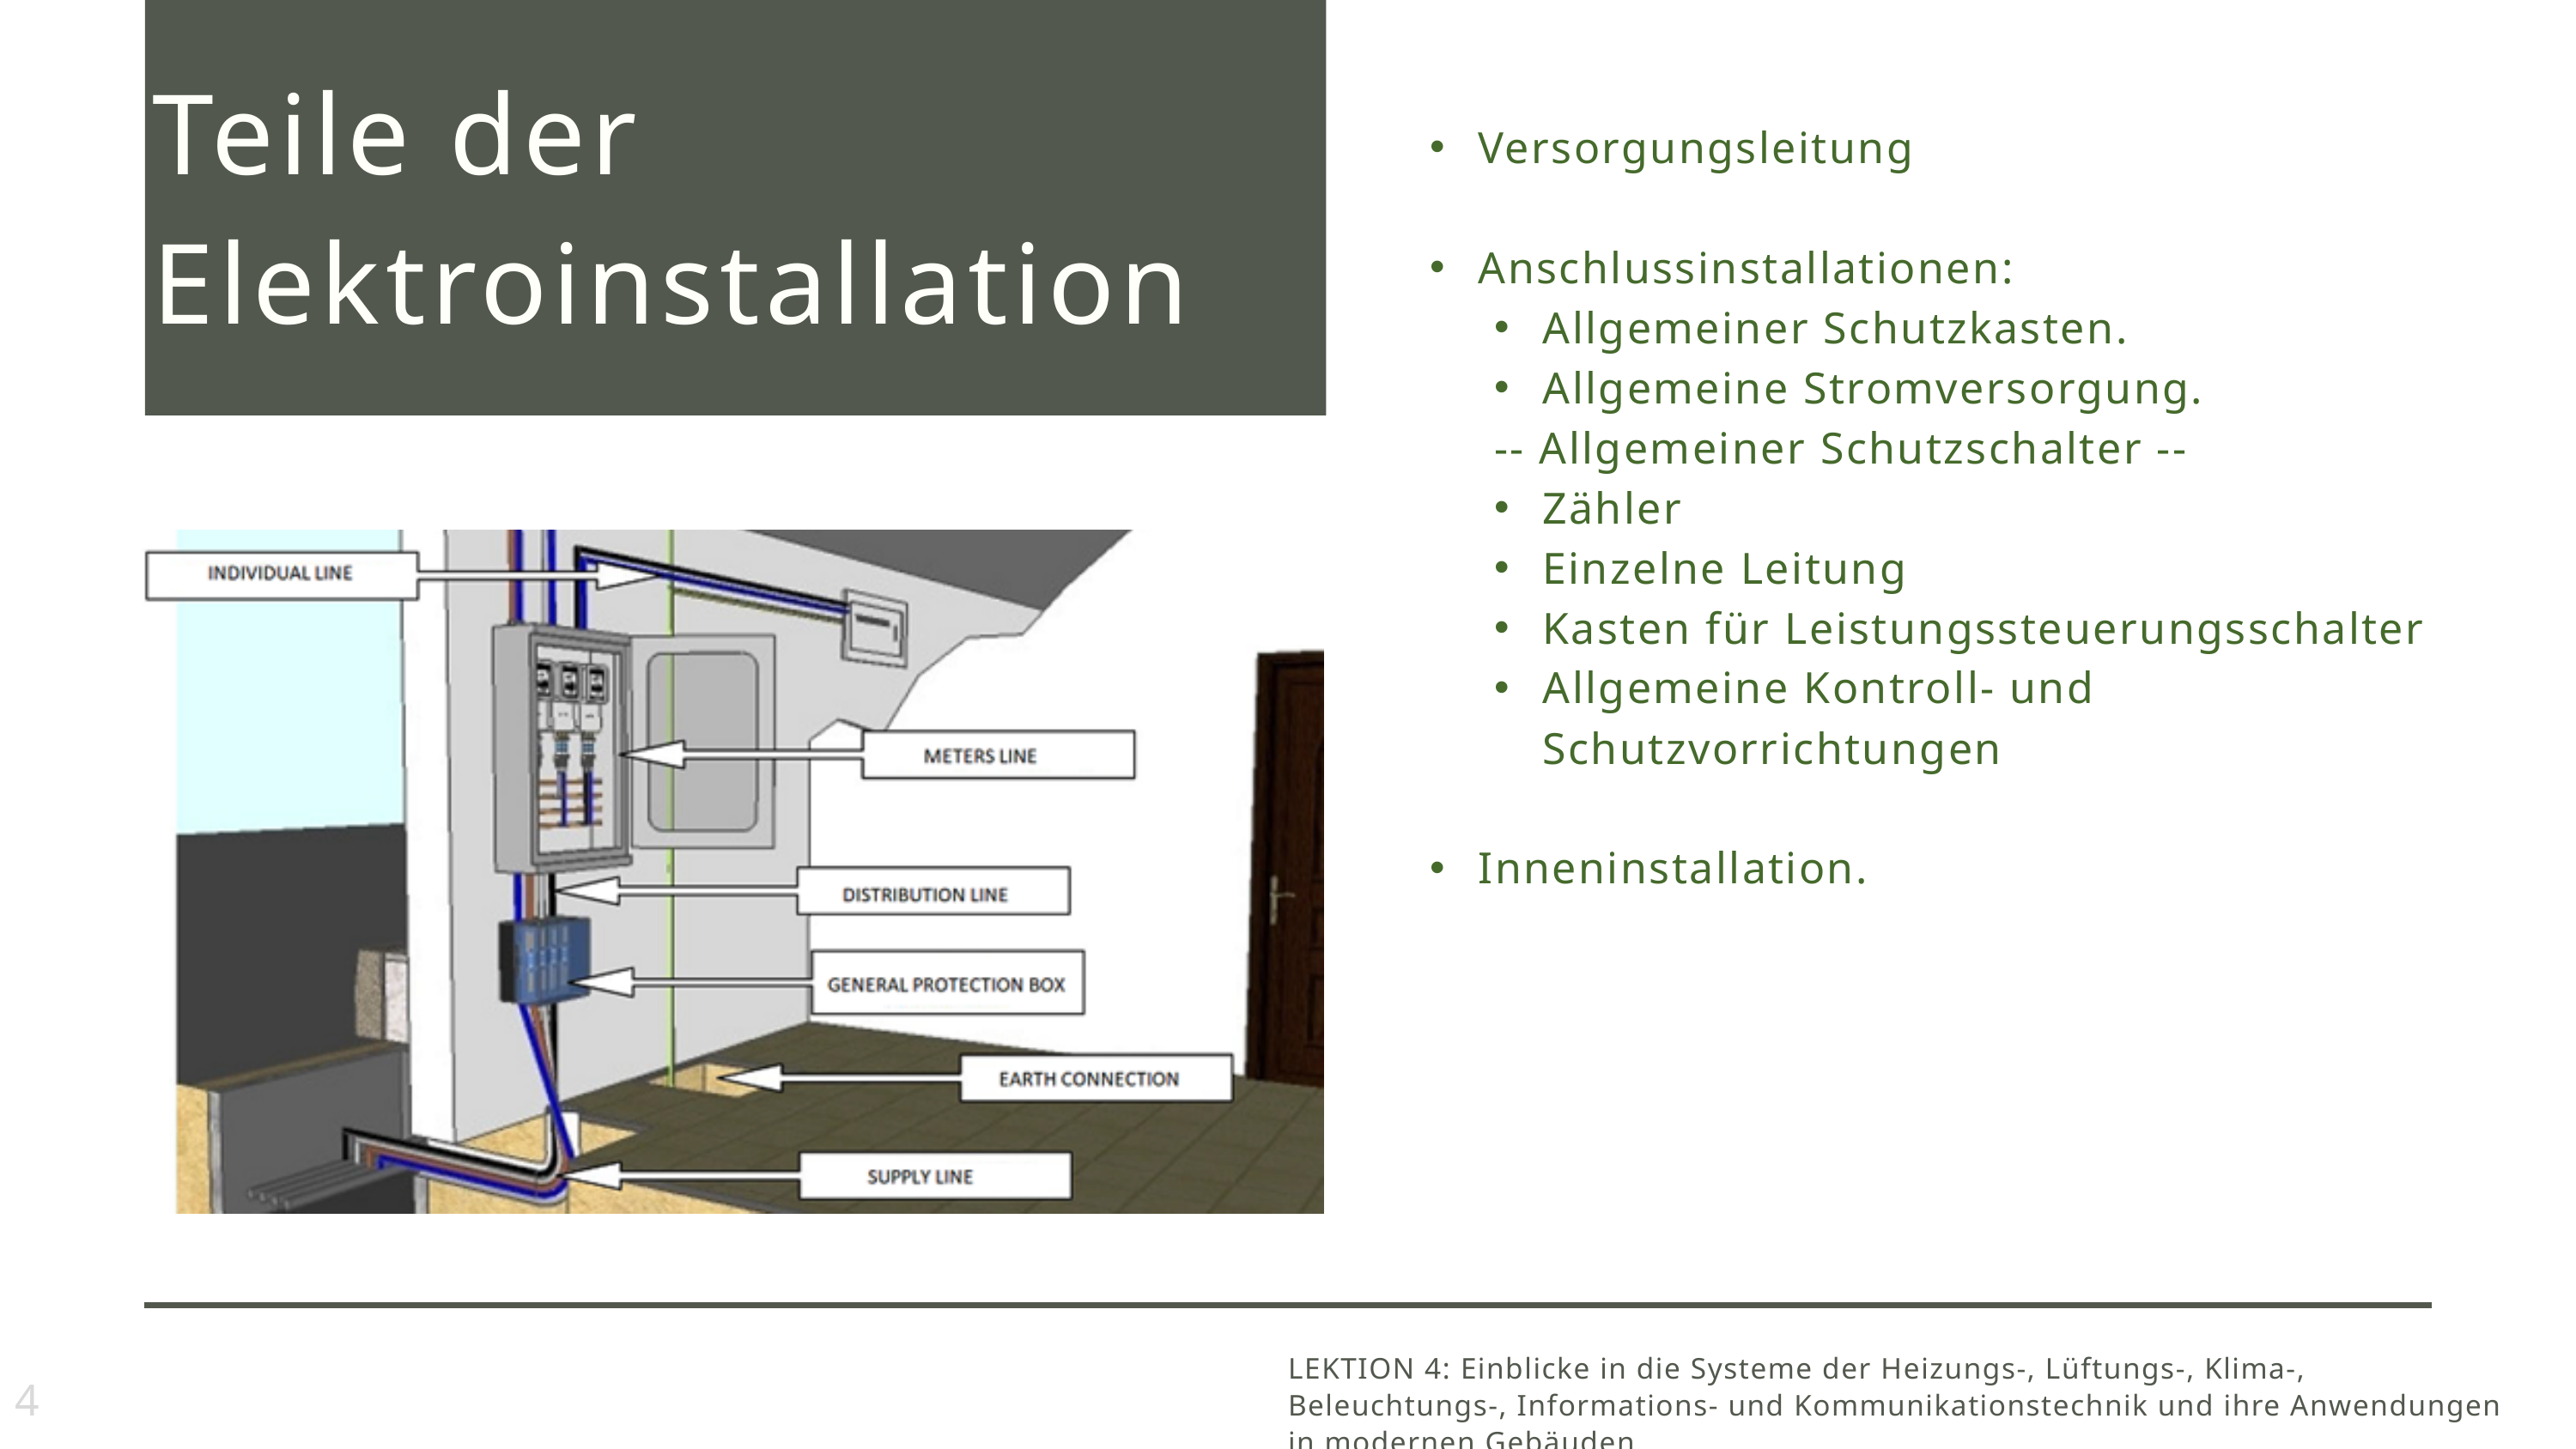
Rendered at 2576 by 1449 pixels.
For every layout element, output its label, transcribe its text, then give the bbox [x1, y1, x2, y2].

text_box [144, 0, 1327, 416]
slide_number 4 [2, 1376, 303, 1428]
picture [142, 530, 1324, 1214]
text_box [144, 1302, 2432, 1308]
text_box LEKTION 4: Einblicke in die Systeme der Heizungs-, Lüftungs-, Klima-, Beleuchtungs-, Informations- und Kommunikationstechnik und ihre Anwendungen in modernen Gebäuden. [1287, 1348, 2523, 1449]
text_box Versorgungsleitung Anschlussinstallationen: Allgemeiner Schutzkasten. Allgemeine Stromversorgung. -- Allgemeiner Schutzschalter -- Zähler Einzelne Leitung Kasten für Leistungssteuerungsschalter Allgemeine Kontroll- und Schutzvorrichtungen Inneninstallation. [1430, 112, 2502, 893]
